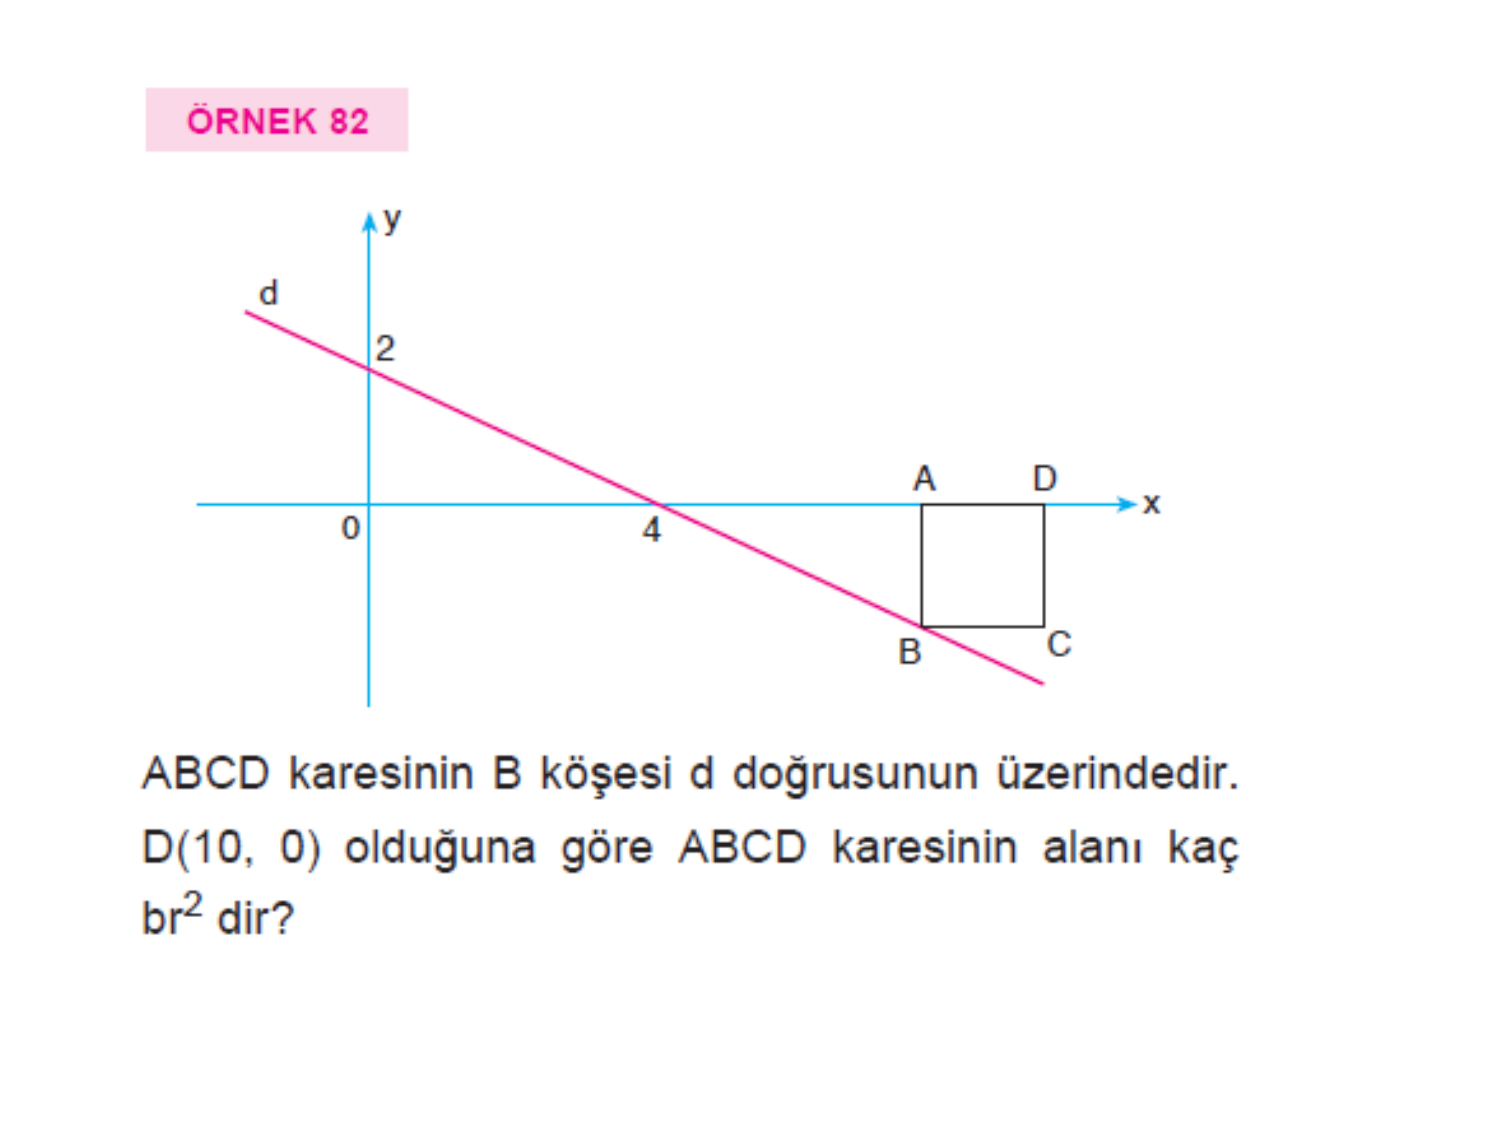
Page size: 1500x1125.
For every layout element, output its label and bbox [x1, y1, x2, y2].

picture [93, 81, 1278, 974]
